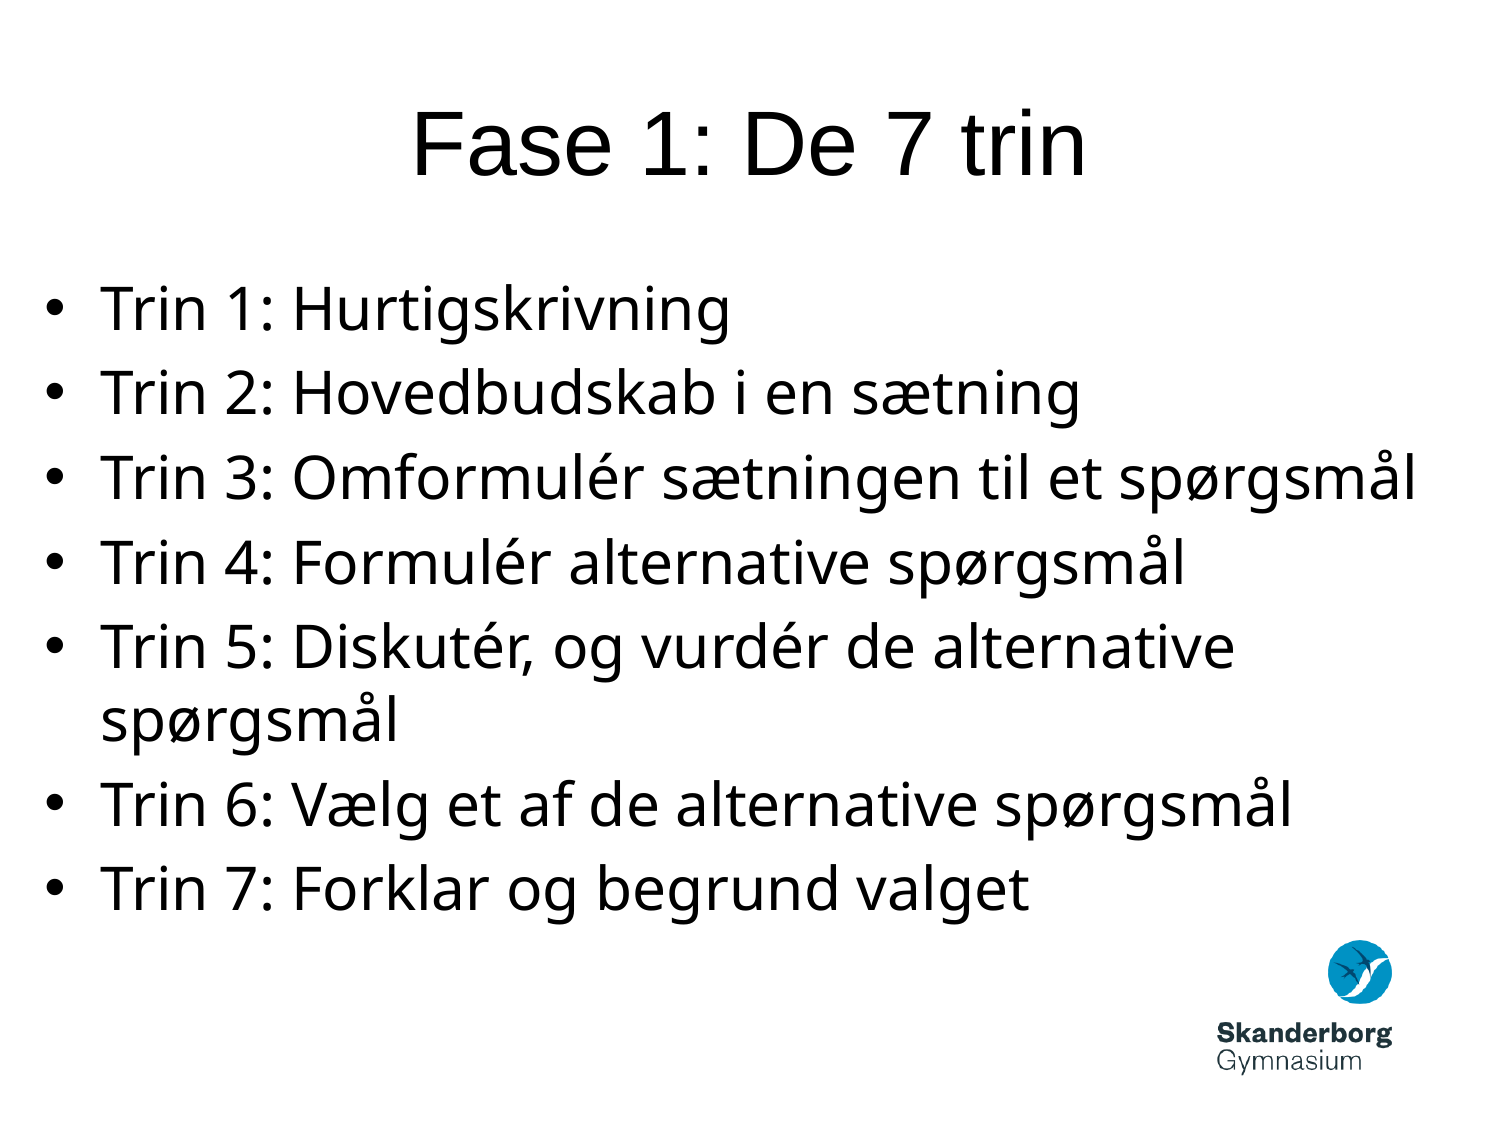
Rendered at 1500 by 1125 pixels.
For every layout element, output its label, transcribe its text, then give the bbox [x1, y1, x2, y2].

picture [1186, 928, 1440, 1091]
list Trin 1: Hurtigskrivning Trin 2: Hovedbudskab i en sætning Trin 3: Omformulér sætningen til et spørgsmål Trin 4: Formulér alternative spørgsmål Trin 5: Diskutér, og vurdér de alternative spørgsmål Trin 6: Vælg et af de alternative spørgsmål Trin 7: Forklar og begrund valget [29, 262, 1483, 1005]
title Fase 1: De 7 trin [75, 45, 1425, 233]
